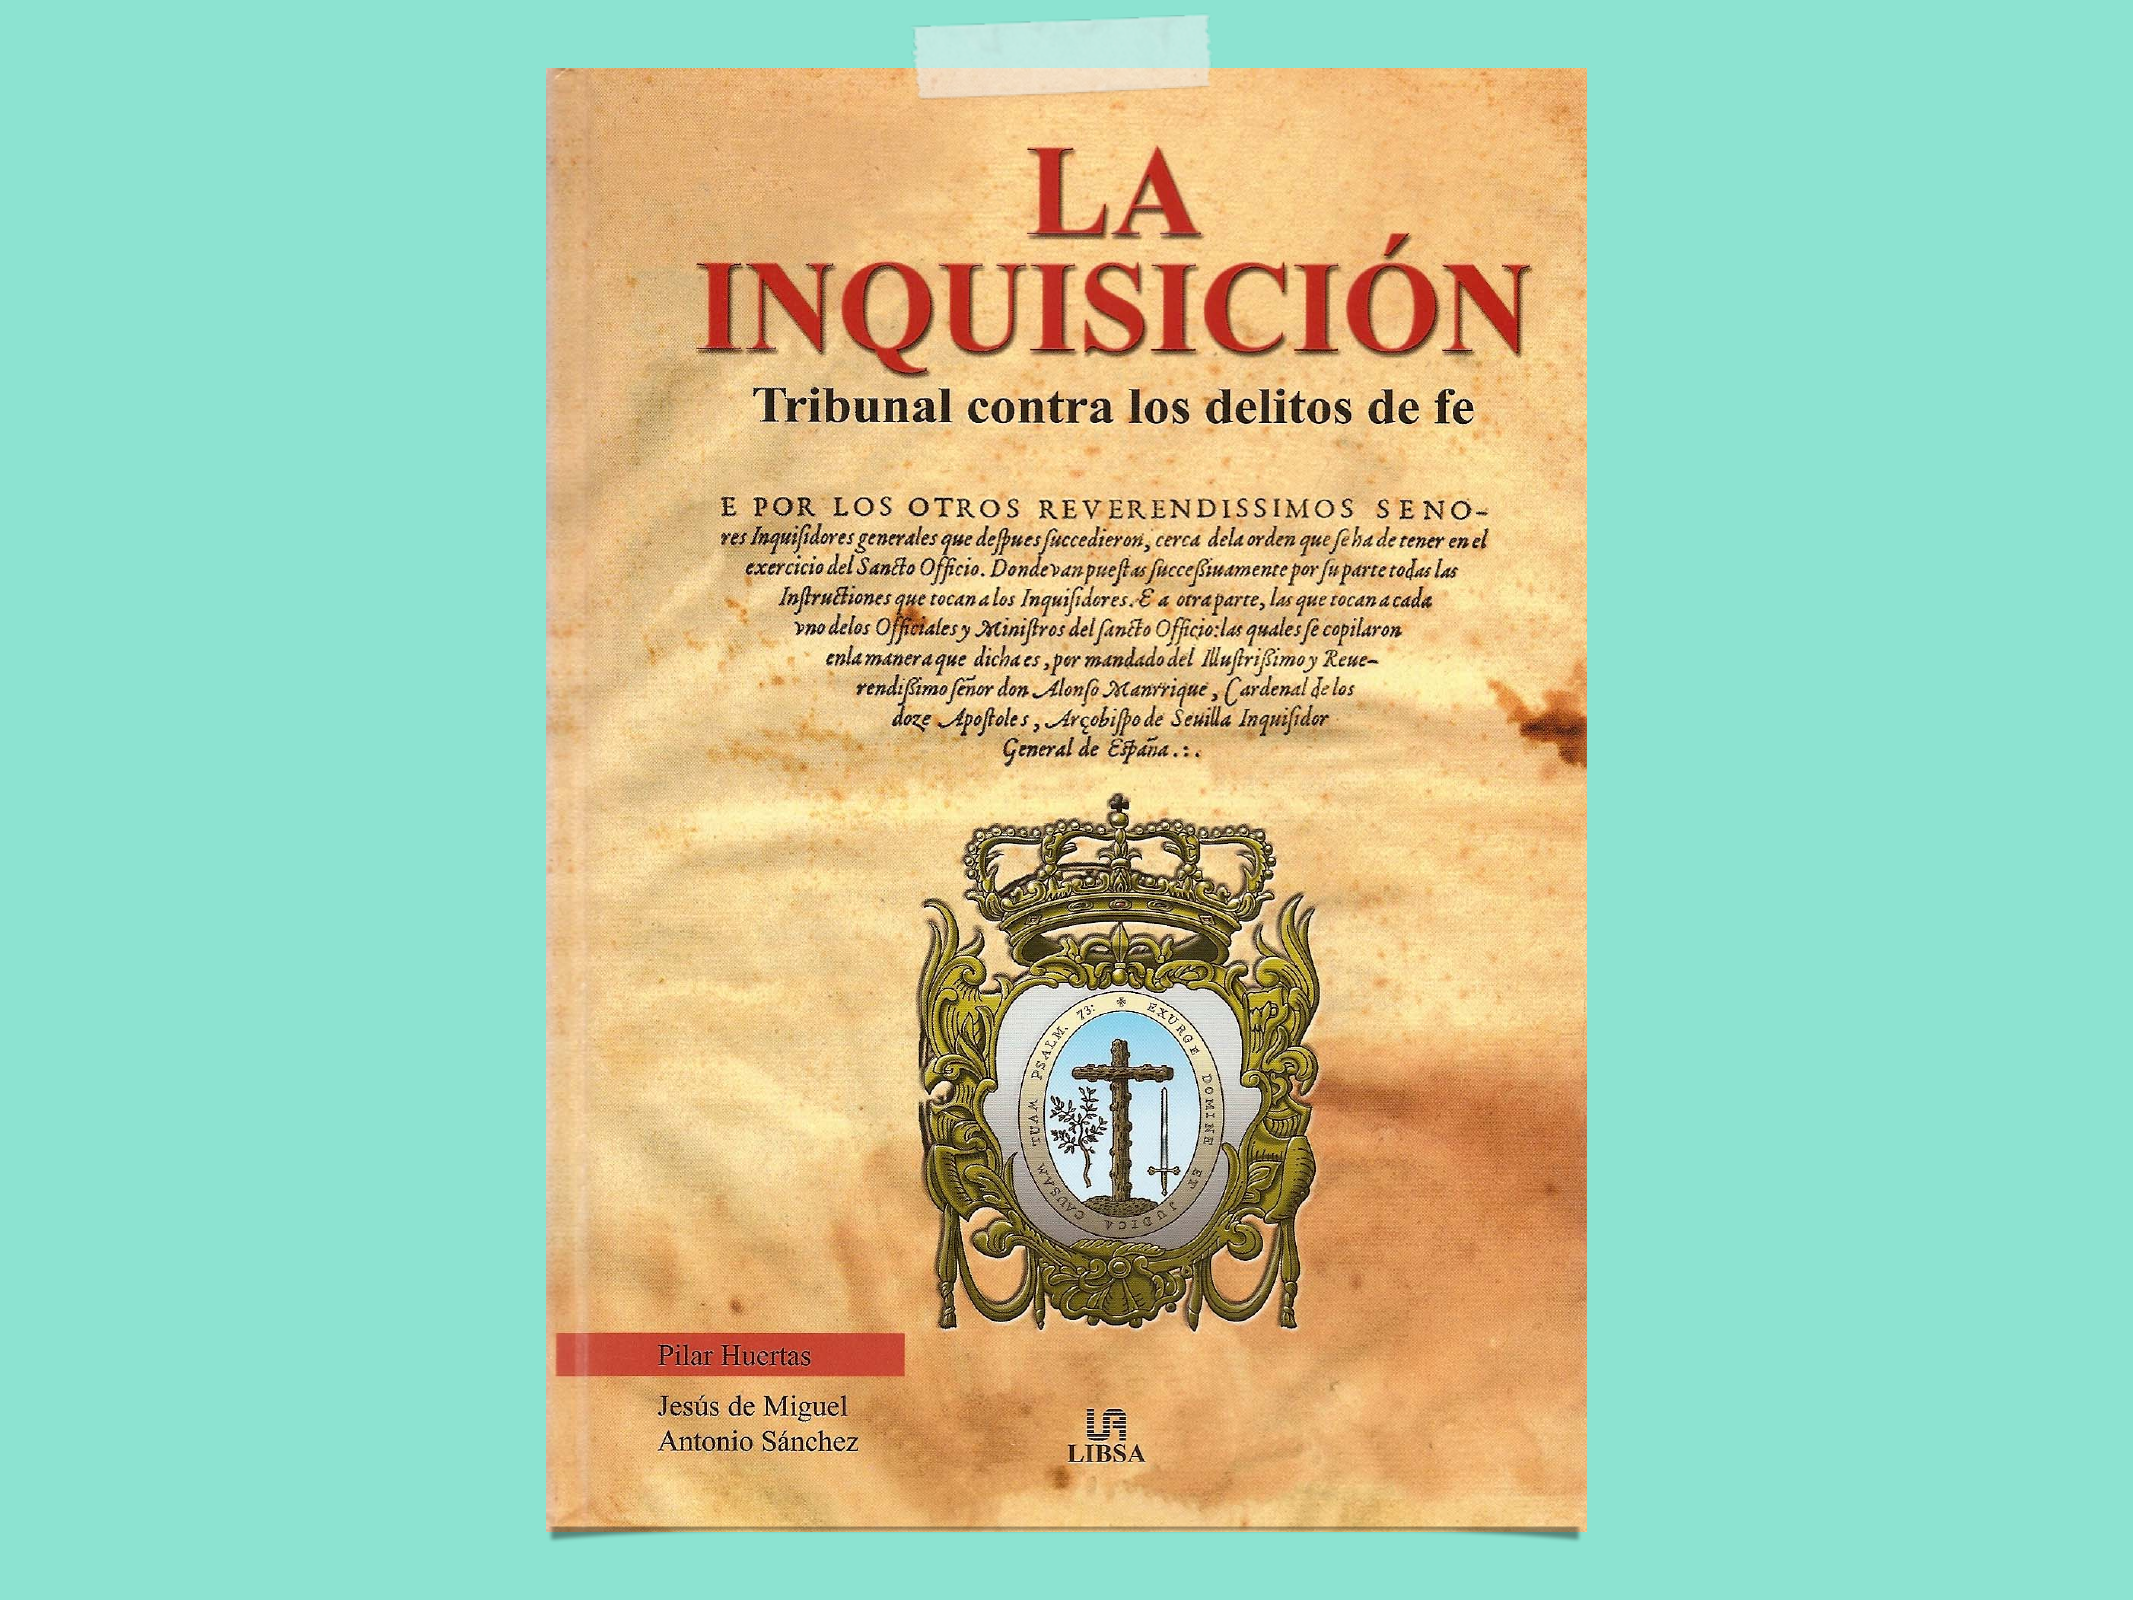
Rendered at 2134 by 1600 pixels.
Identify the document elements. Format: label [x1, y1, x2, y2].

text_box [544, 10, 1589, 1551]
